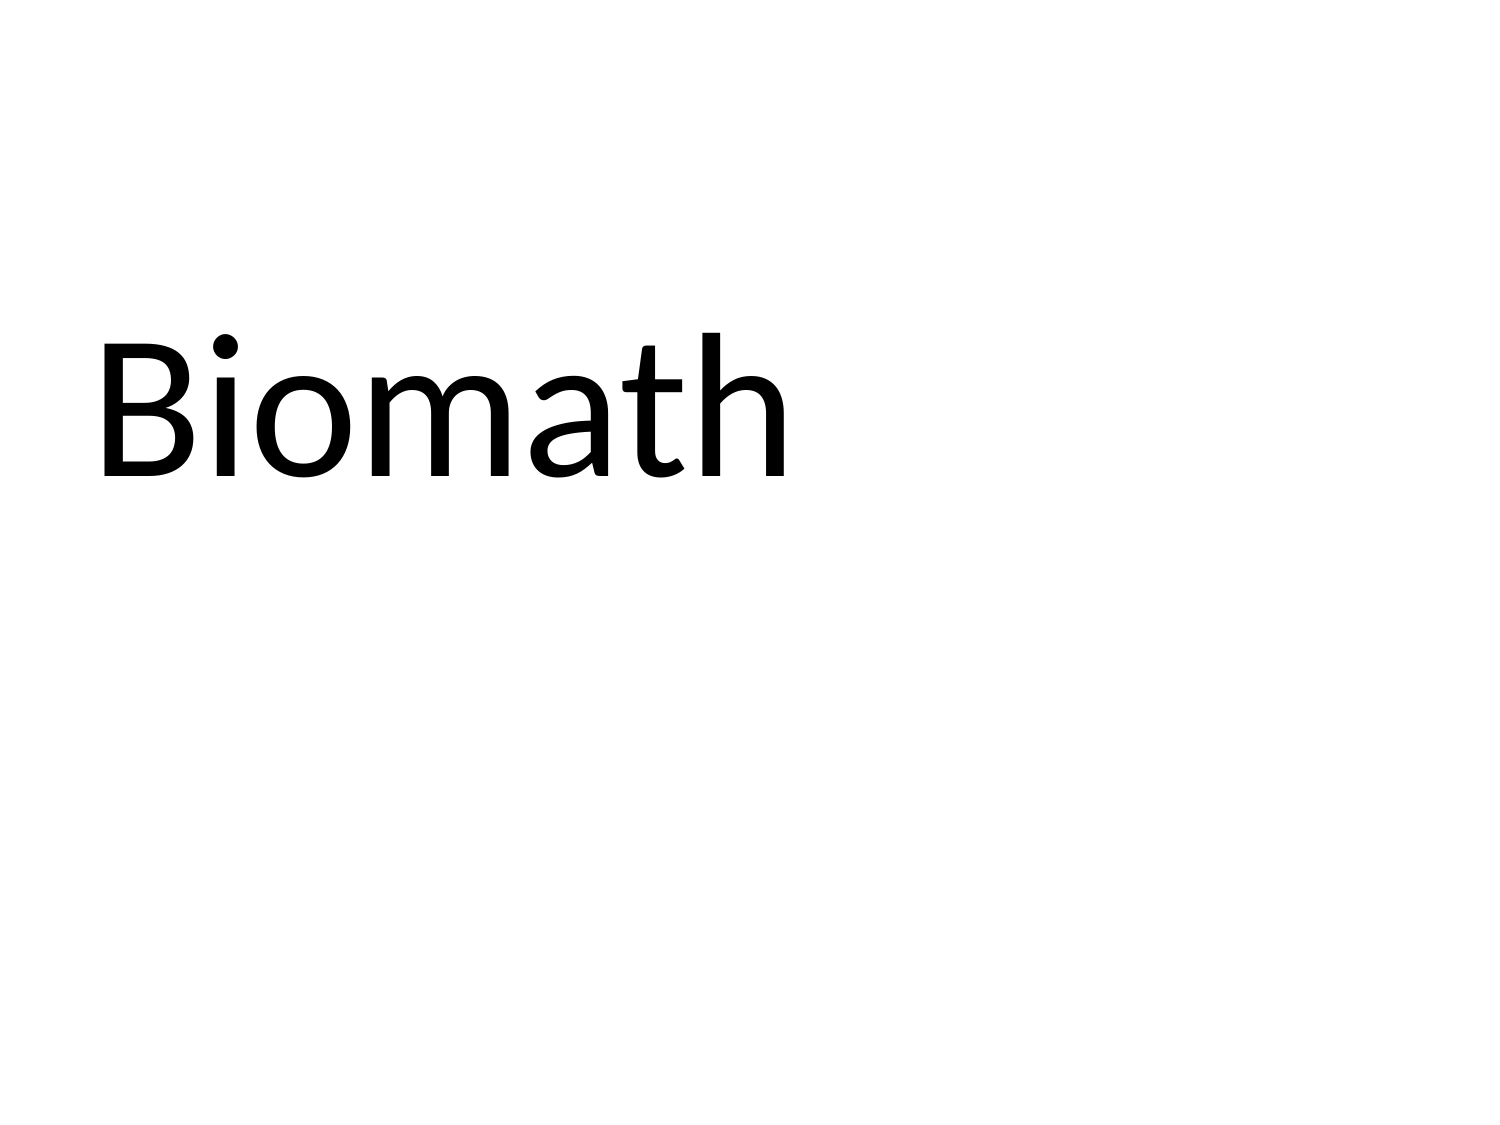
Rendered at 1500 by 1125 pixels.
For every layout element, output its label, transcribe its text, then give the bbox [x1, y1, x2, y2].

list Biomath [75, 262, 1425, 1005]
